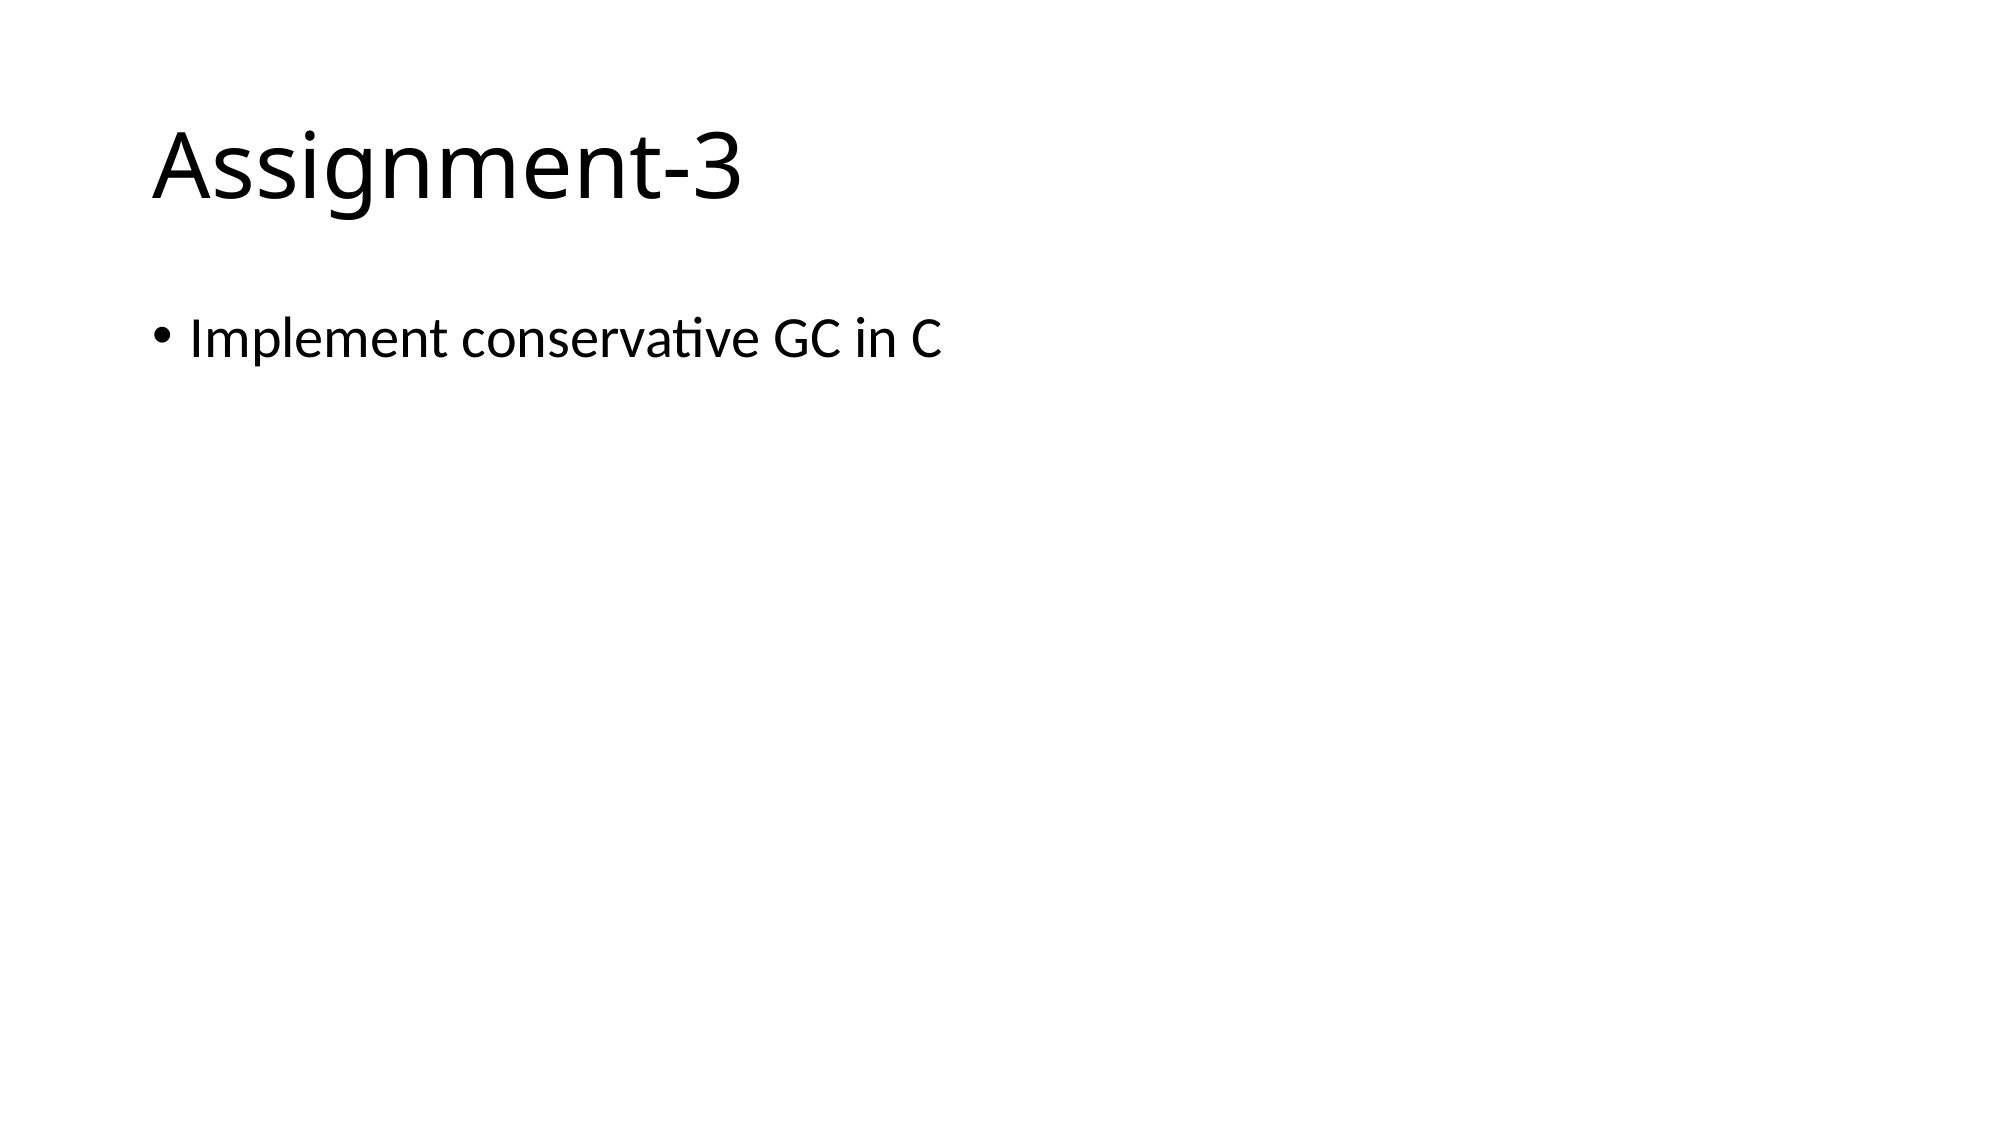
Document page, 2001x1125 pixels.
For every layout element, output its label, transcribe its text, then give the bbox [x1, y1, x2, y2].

list Implement conservative GC in C [137, 299, 1863, 1014]
title Assignment-3 [137, 59, 1863, 278]
